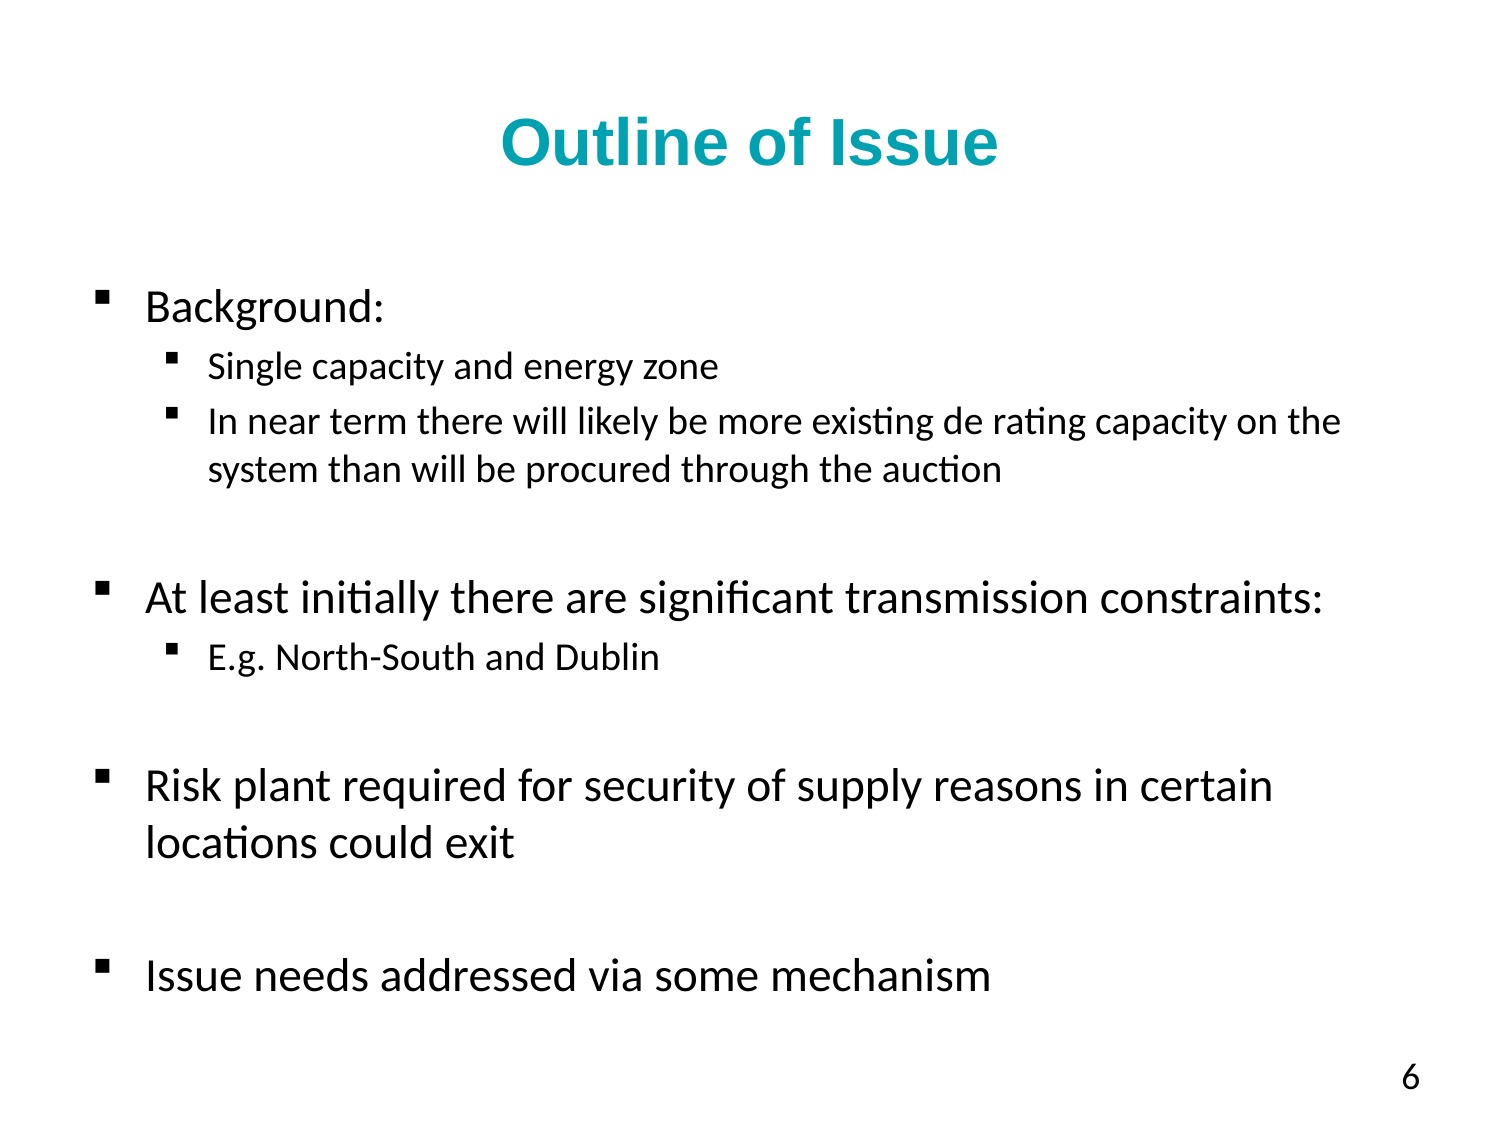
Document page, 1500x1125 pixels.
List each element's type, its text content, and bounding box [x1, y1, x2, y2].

list Background: Single capacity and energy zone In near term there will likely be more existing de rating capacity on the system than will be procured through the auction At least initially there are significant transmission constraints: E.g. North-South and Dublin Risk plant required for security of supply reasons in certain locations could exit Issue needs addressed via some mechanism [76, 267, 1427, 1016]
title Outline of Issue [75, 45, 1425, 233]
